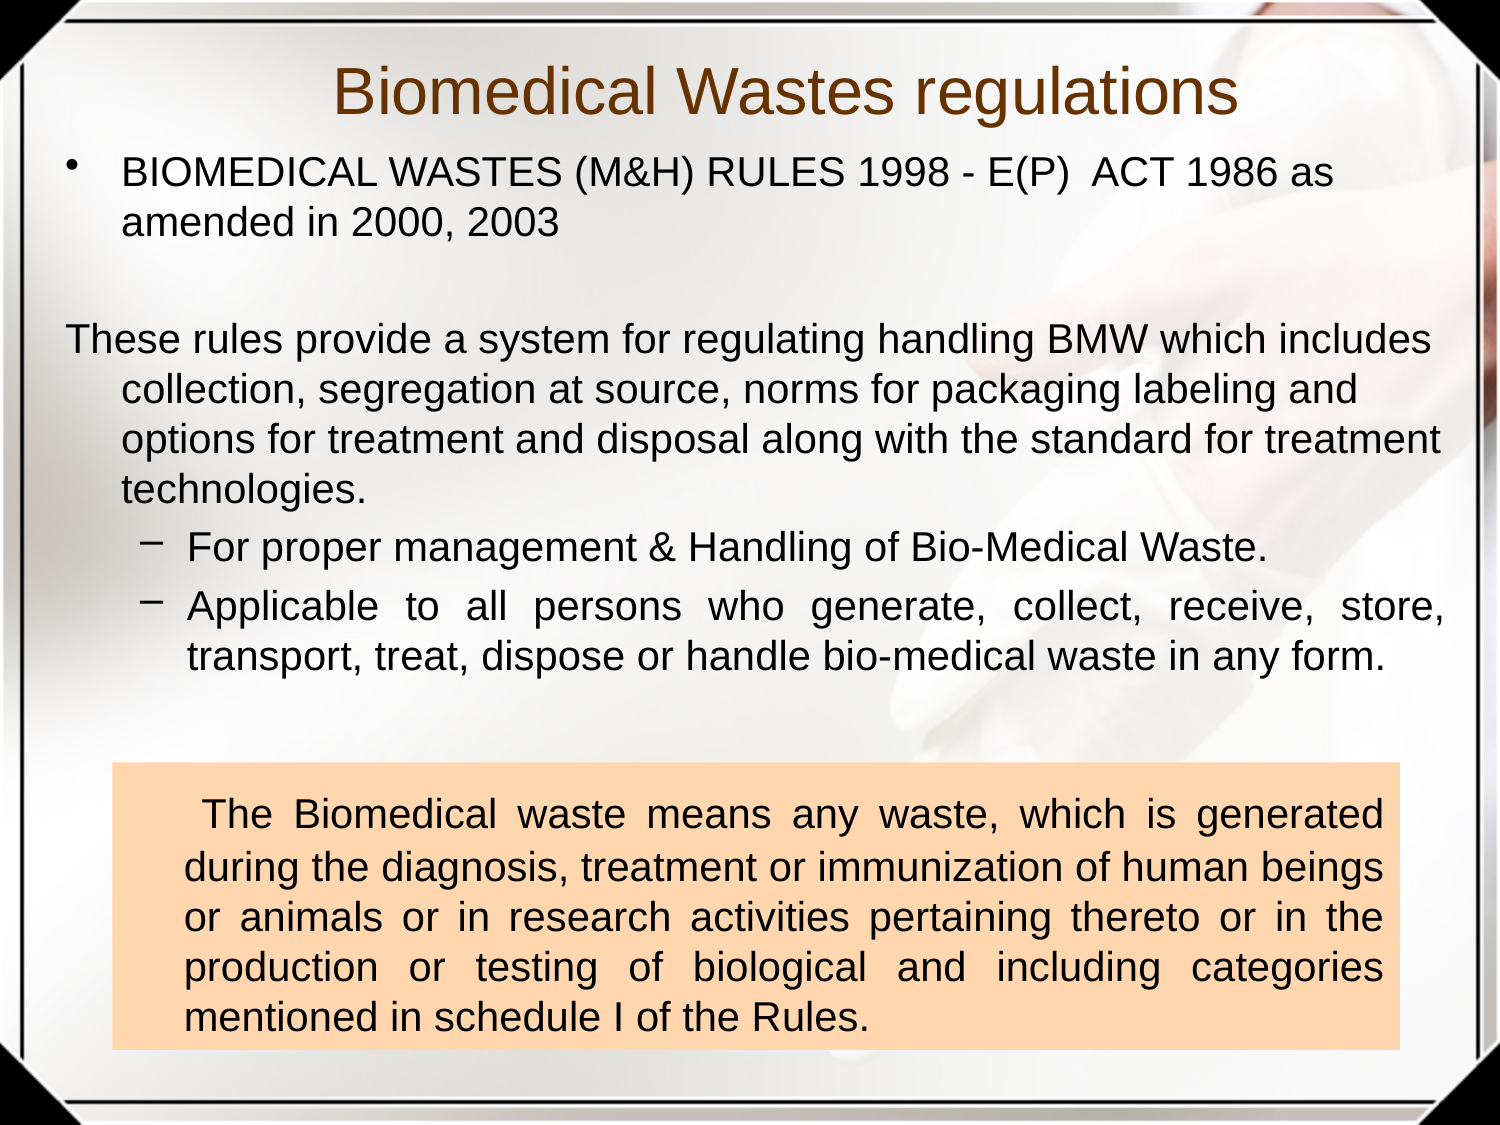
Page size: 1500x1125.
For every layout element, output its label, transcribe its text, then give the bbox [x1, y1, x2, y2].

title Biomedical Wastes regulations [0, 24, 1500, 151]
text_box The Biomedical waste means any waste, which is generated during the diagnosis, treatment or immunization of human beings or animals or in research activities pertaining thereto or in the production or testing of biological and including categories mentioned in schedule I of the Rules. [112, 762, 1400, 1050]
picture [0, 0, 1500, 24]
list BIOMEDICAL WASTES (M&H) RULES 1998 - E(P) ACT 1986 as amended in 2000, 2003 These rules provide a system for regulating handling BMW which includes collection, segregation at source, norms for packaging labeling and options for treatment and disposal along with the standard for treatment technologies. For proper management & Handling of Bio-Medical Waste. Applicable to all persons who generate, collect, receive, store, transport, treat, dispose or handle bio-medical waste in any form. [49, 137, 1462, 726]
picture [0, 151, 1500, 1125]
